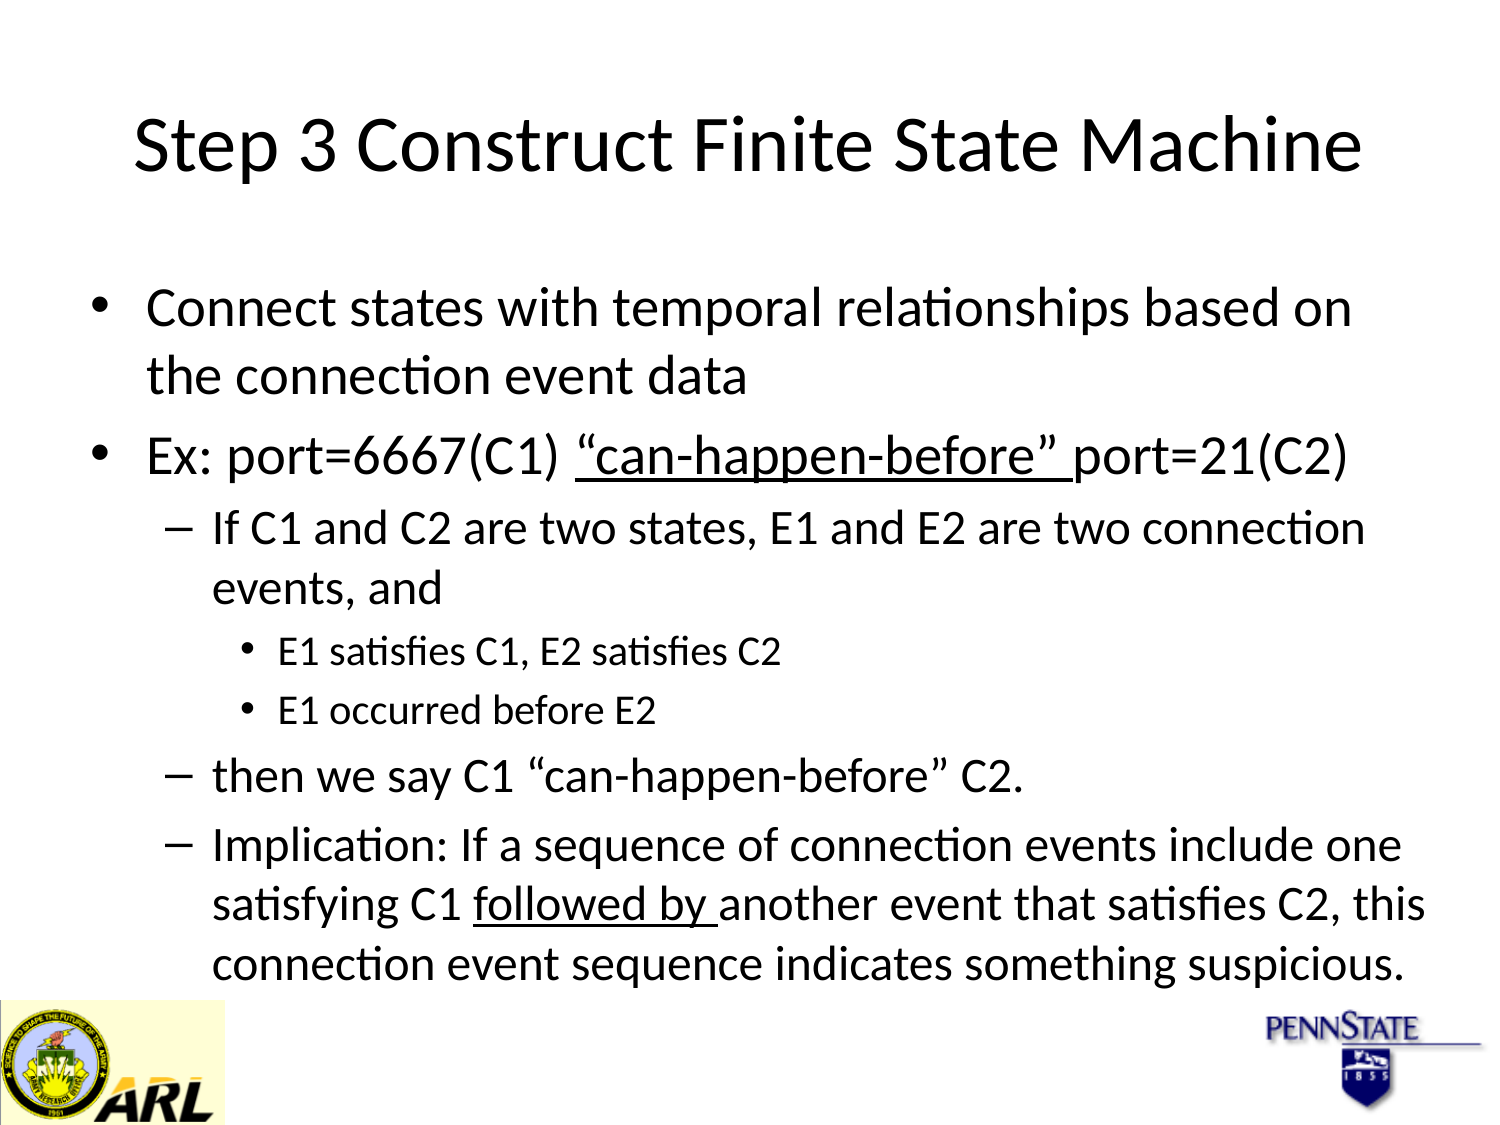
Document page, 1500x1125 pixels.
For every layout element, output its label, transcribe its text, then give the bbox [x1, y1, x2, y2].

list Connect states with temporal relationships based on the connection event data Ex: port=6667(C1) “can-happen-before” port=21(C2) If C1 and C2 are two states, E1 and E2 are two connection events, and E1 satisfies C1, E2 satisfies C2 E1 occurred before E2 then we say C1 “can-happen-before” C2. Implication: If a sequence of connection events include one satisfying C1 followed by another event that satisfies C2, this connection event sequence indicates something suspicious. [75, 262, 1448, 1005]
picture [0, 1000, 225, 1125]
picture [1247, 987, 1498, 1125]
title Step 3 Construct Finite State Machine [75, 45, 1425, 233]
